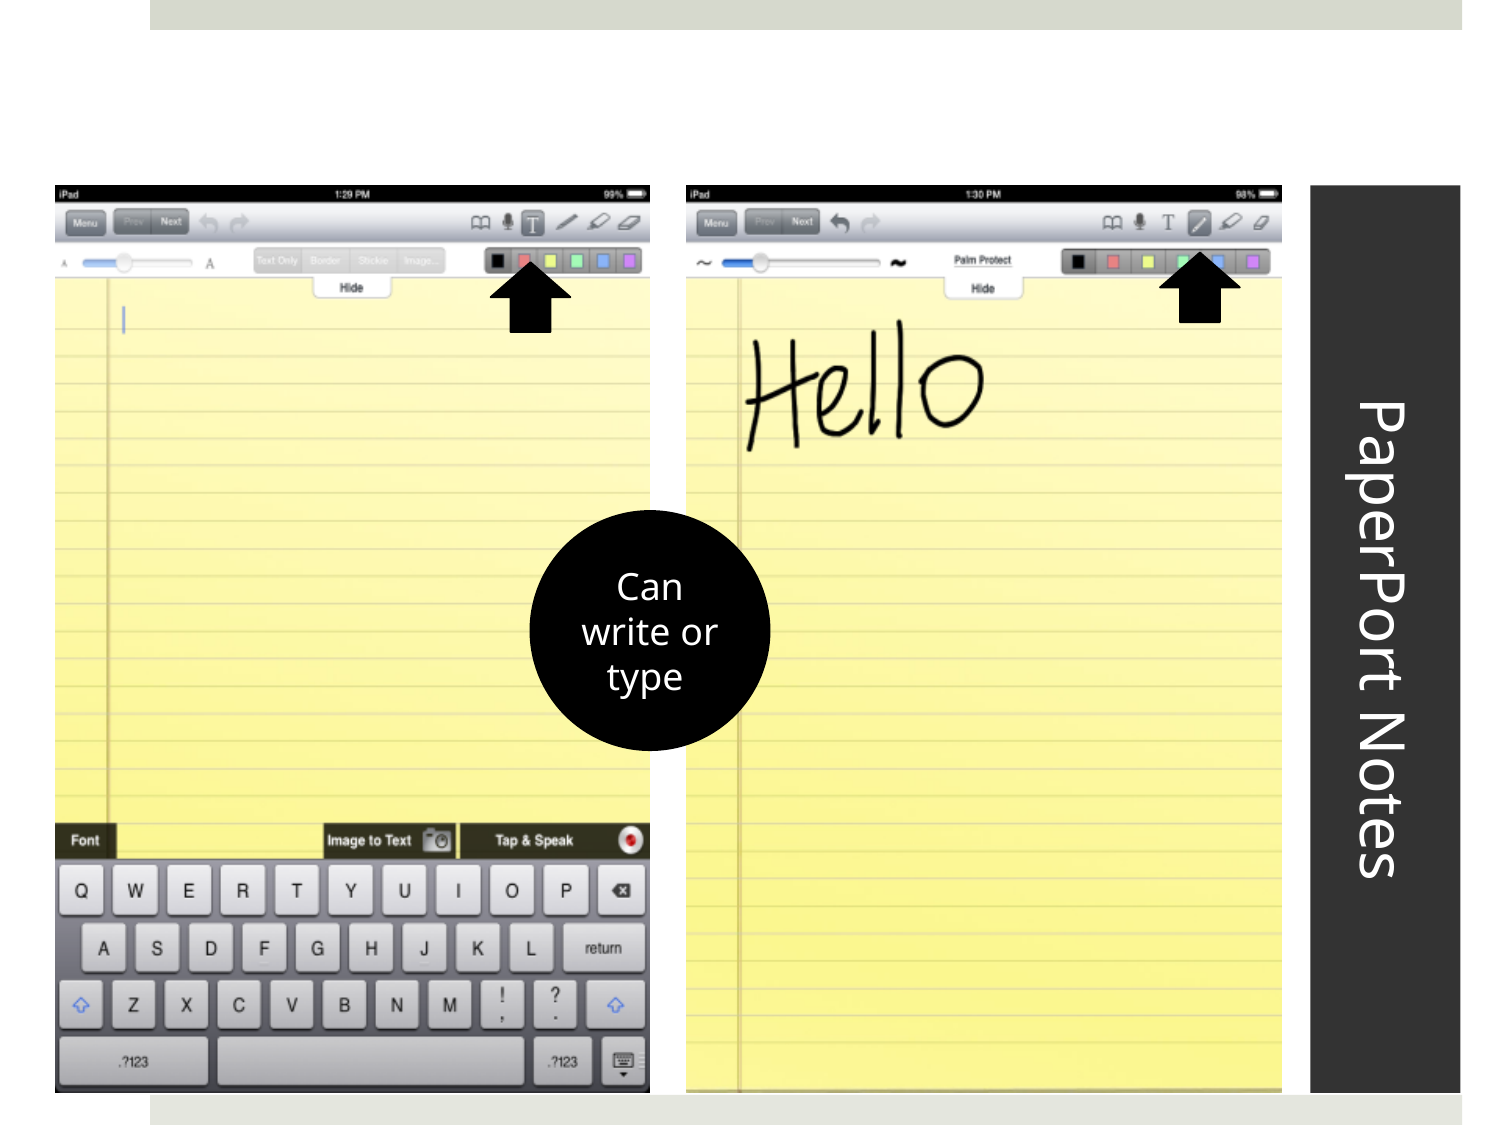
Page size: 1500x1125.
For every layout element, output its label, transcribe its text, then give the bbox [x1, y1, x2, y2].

text_box Can write or type [651, 510, 685, 752]
picture [54, 184, 651, 1094]
title PaperPort Notes [1310, 185, 1461, 1093]
picture [685, 184, 1283, 1094]
